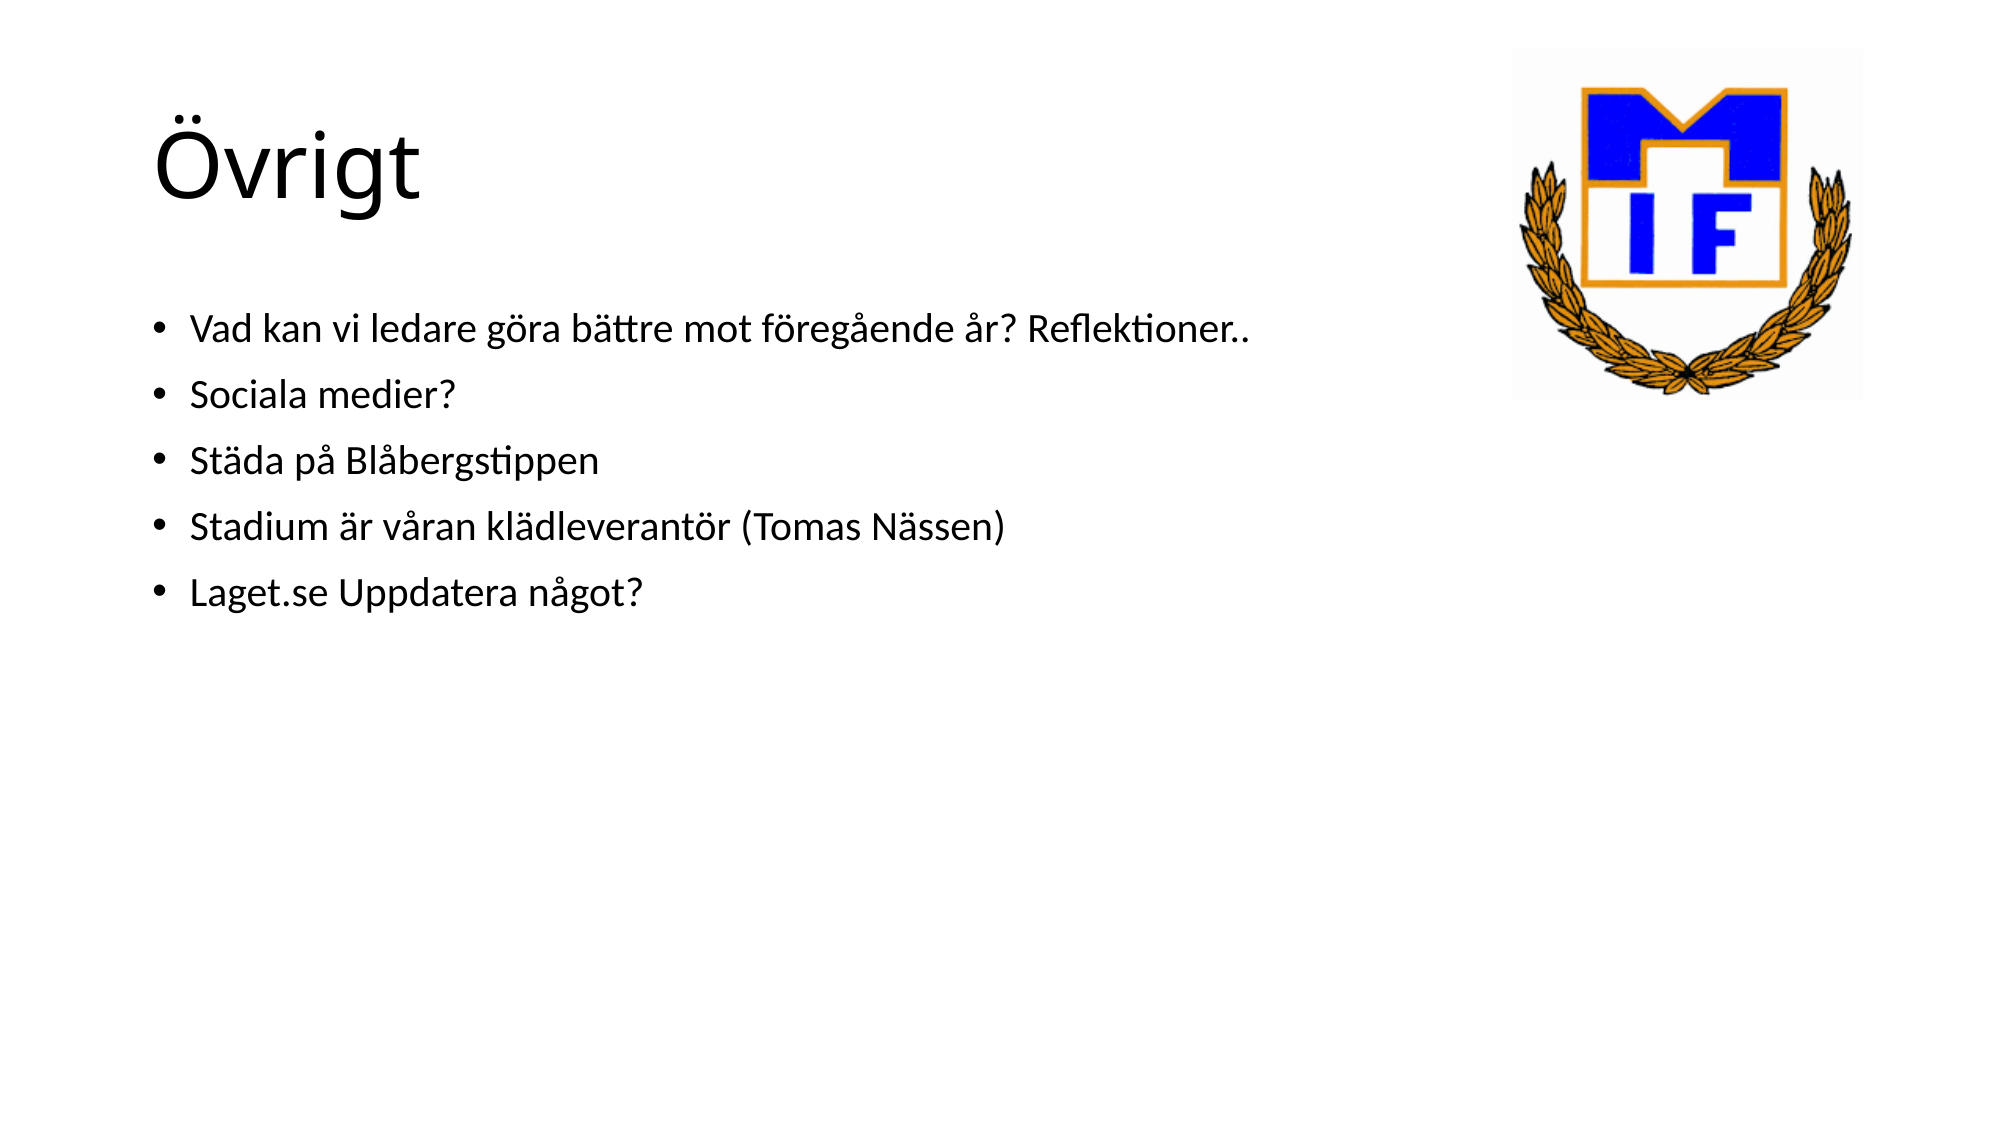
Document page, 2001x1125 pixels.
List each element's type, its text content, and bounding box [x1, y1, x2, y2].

title Övrigt [137, 59, 1512, 278]
list Vad kan vi ledare göra bättre mot föregående år? Reflektioner.. Sociala medier? Städa på Blåbergstippen Stadium är våran klädleverantör (Tomas Nässen) Laget.se Uppdatera något? [137, 299, 1863, 1014]
picture [1512, 49, 1863, 401]
